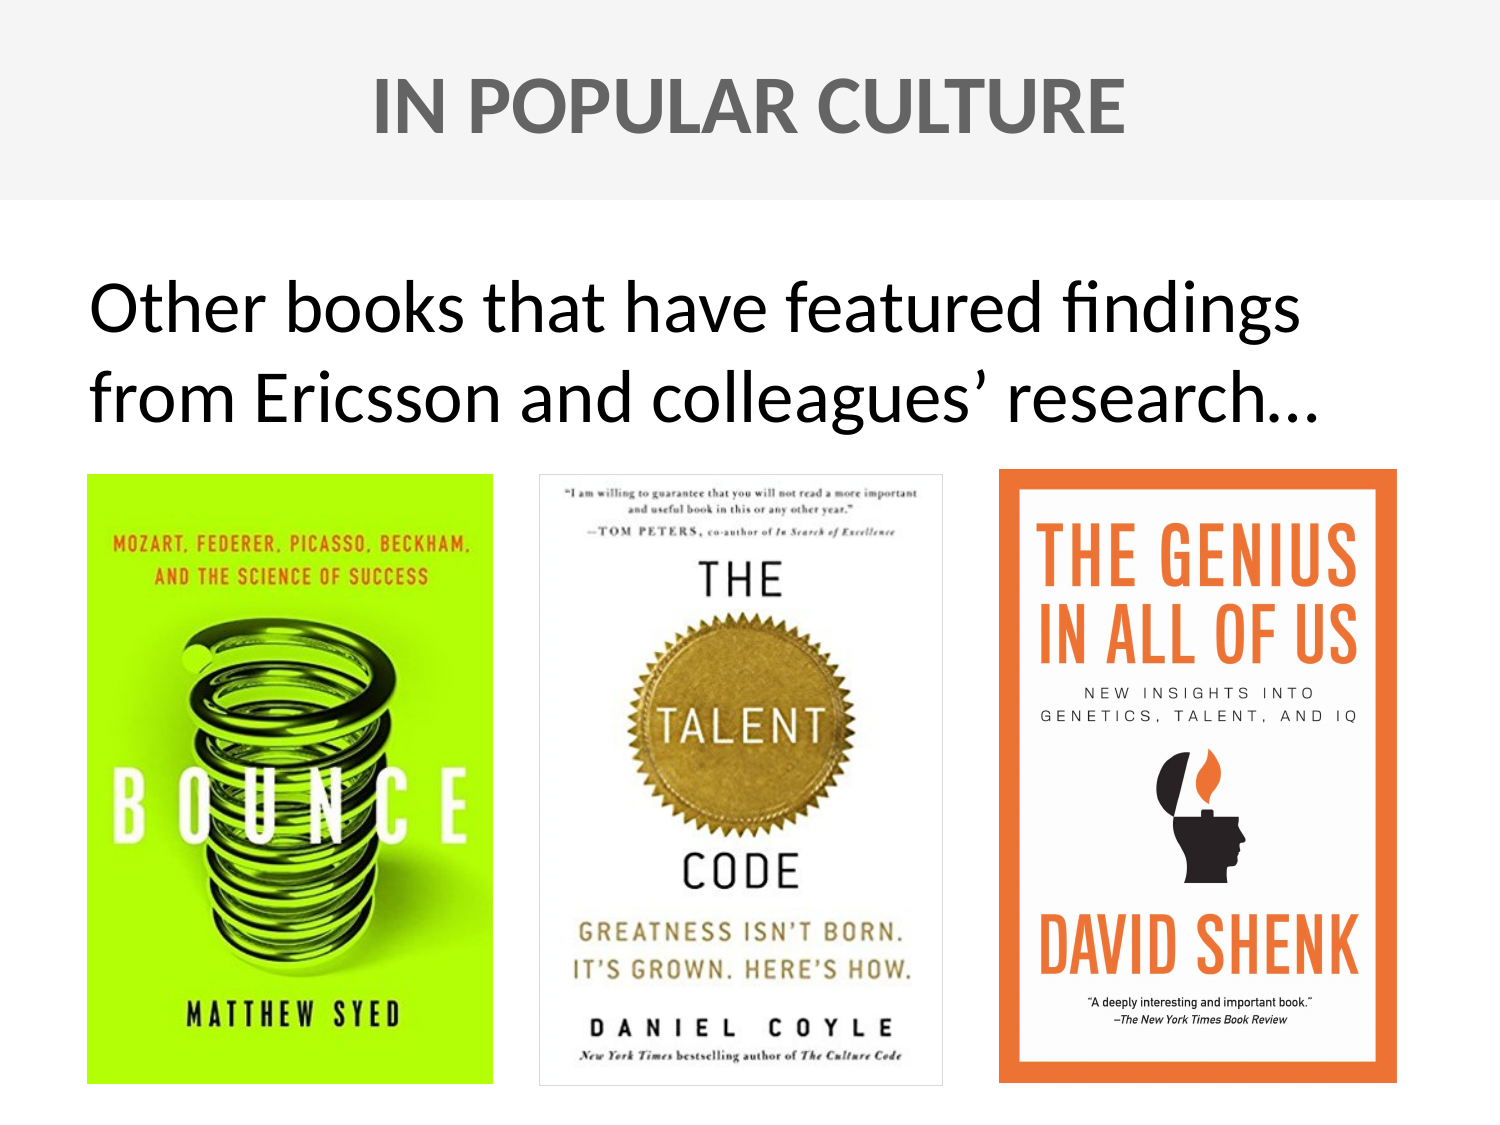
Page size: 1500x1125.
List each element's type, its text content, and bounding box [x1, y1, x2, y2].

text_box IN POPULAR CULTURE [156, 66, 1344, 134]
text_box Other books that have featured findings from Ericsson and colleagues’ research… [75, 249, 1475, 445]
picture [539, 474, 943, 1086]
picture [999, 469, 1399, 1084]
picture [87, 473, 493, 1084]
text_box [0, 0, 1500, 202]
